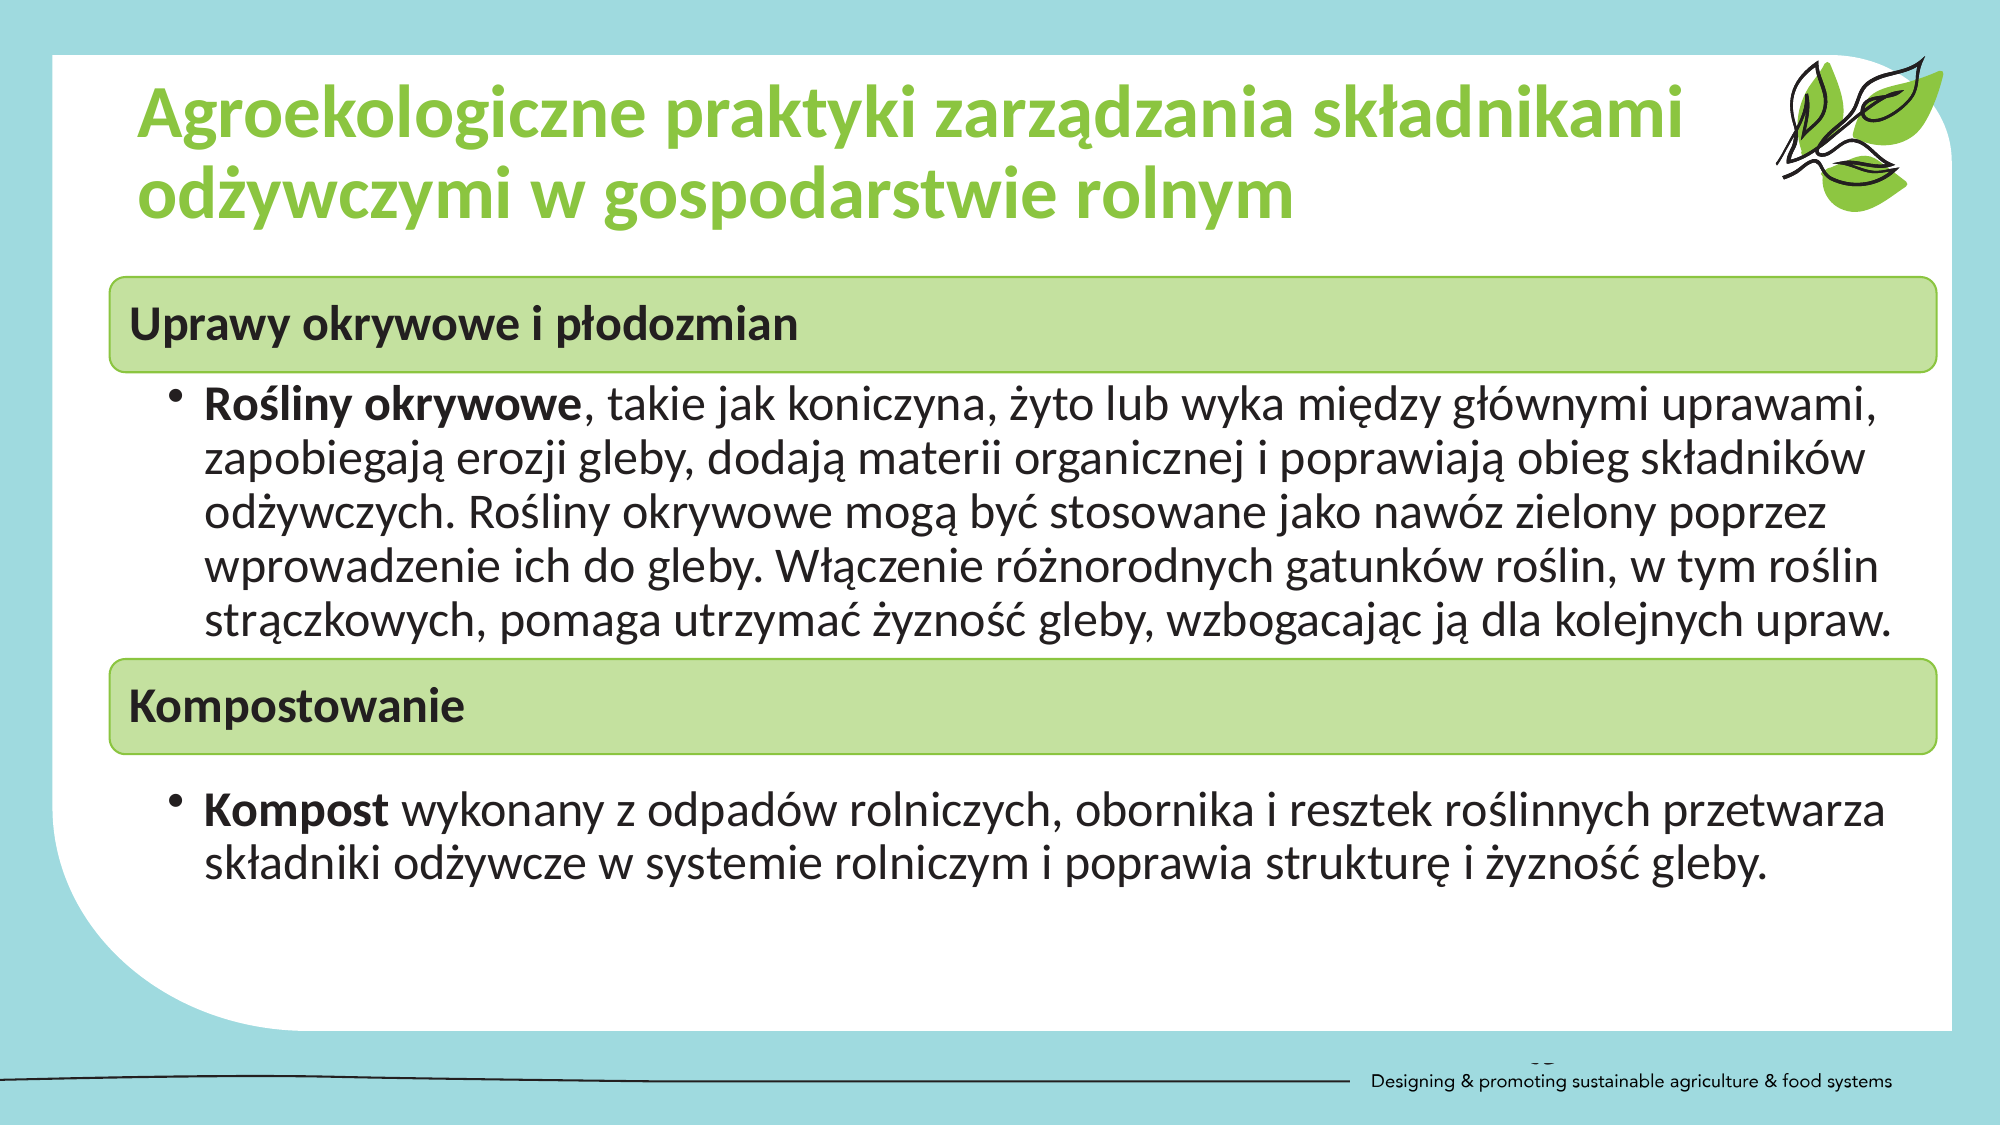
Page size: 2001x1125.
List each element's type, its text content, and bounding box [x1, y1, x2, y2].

text_box Agroekologiczne praktyki zarządzania składnikami odżywczymi w gospodarstwie rolnym [122, 65, 1769, 198]
picture [1332, 1063, 1914, 1105]
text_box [109, 276, 1937, 888]
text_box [1785, 29, 1941, 221]
